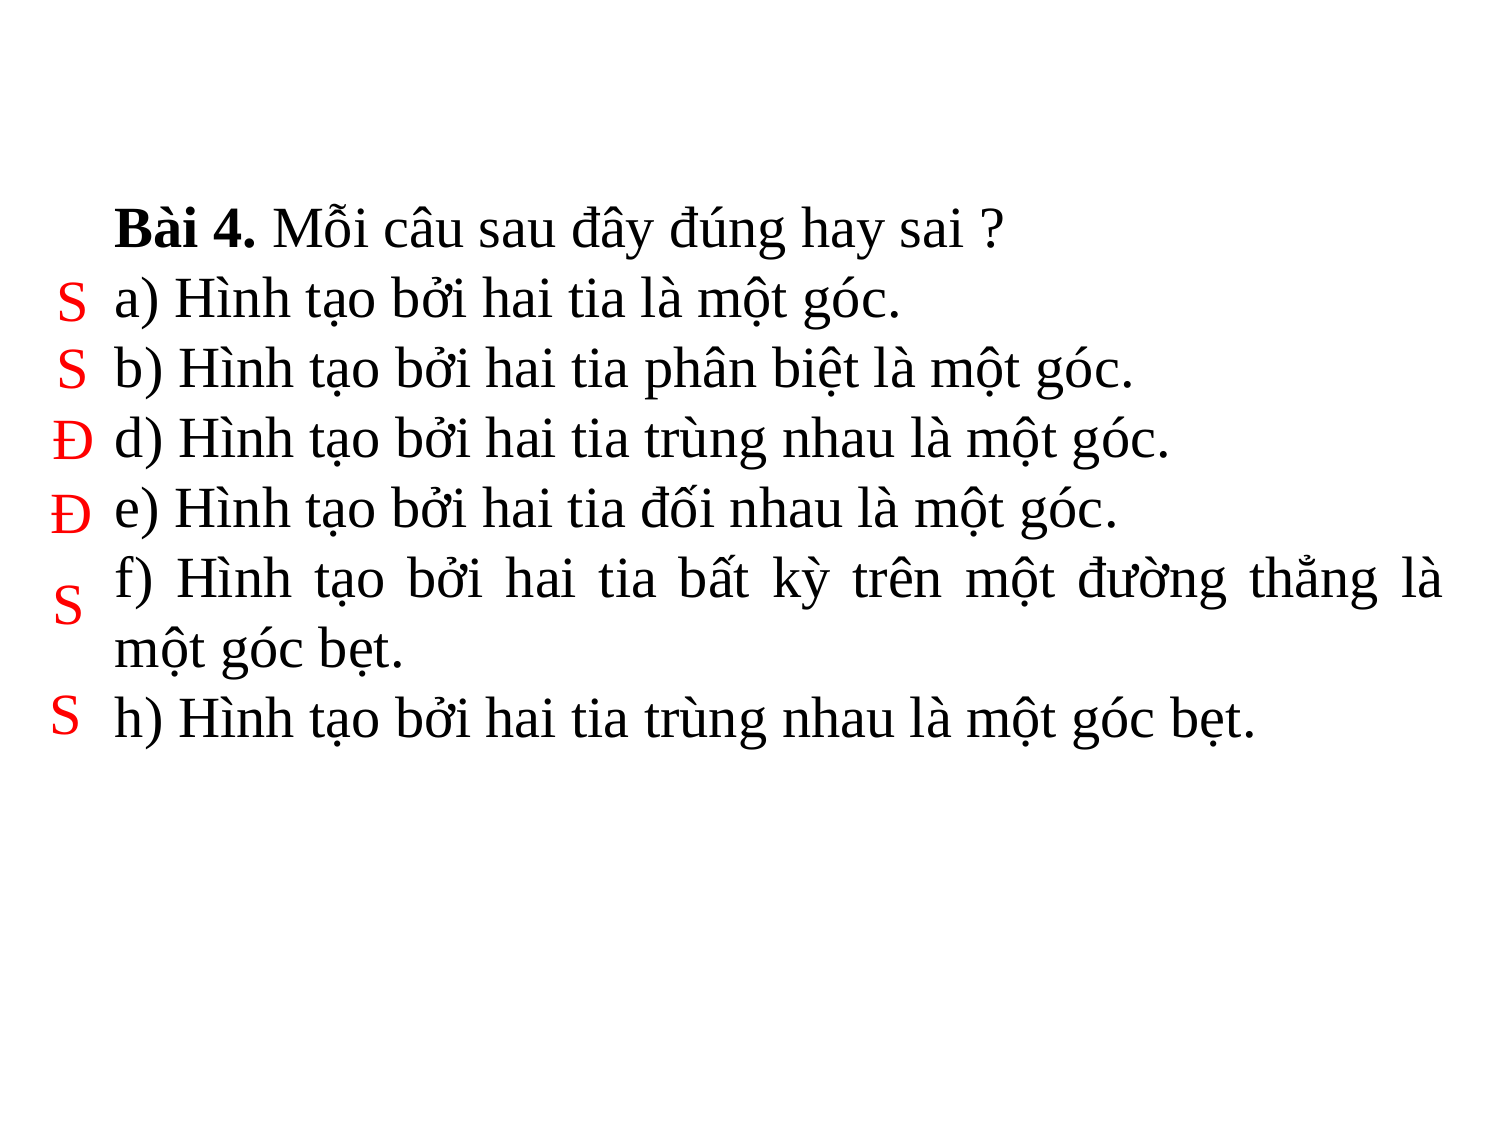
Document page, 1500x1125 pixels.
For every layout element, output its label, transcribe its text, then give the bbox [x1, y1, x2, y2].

text_box S [41, 255, 104, 323]
text_box Đ [37, 393, 110, 479]
text_box S [35, 668, 98, 754]
text_box Đ [35, 468, 107, 553]
text_box S [37, 559, 100, 645]
text_box S [41, 323, 104, 393]
text_box Bài 4. Mỗi câu sau đây đúng hay sai ? a) Hình tạo bởi hai tia là một góc. b) Hình tạo bởi hai tia phân biệt là một góc. d) Hình tạo bởi hai tia trùng nhau là một góc. e) Hình tạo bởi hai tia đối nhau là một góc. f) Hình tạo bởi hai tia bất kỳ trên một đường thẳng là một góc bẹt. h) Hình tạo bởi hai tia trùng nhau là một góc bẹt. [100, 76, 1459, 757]
